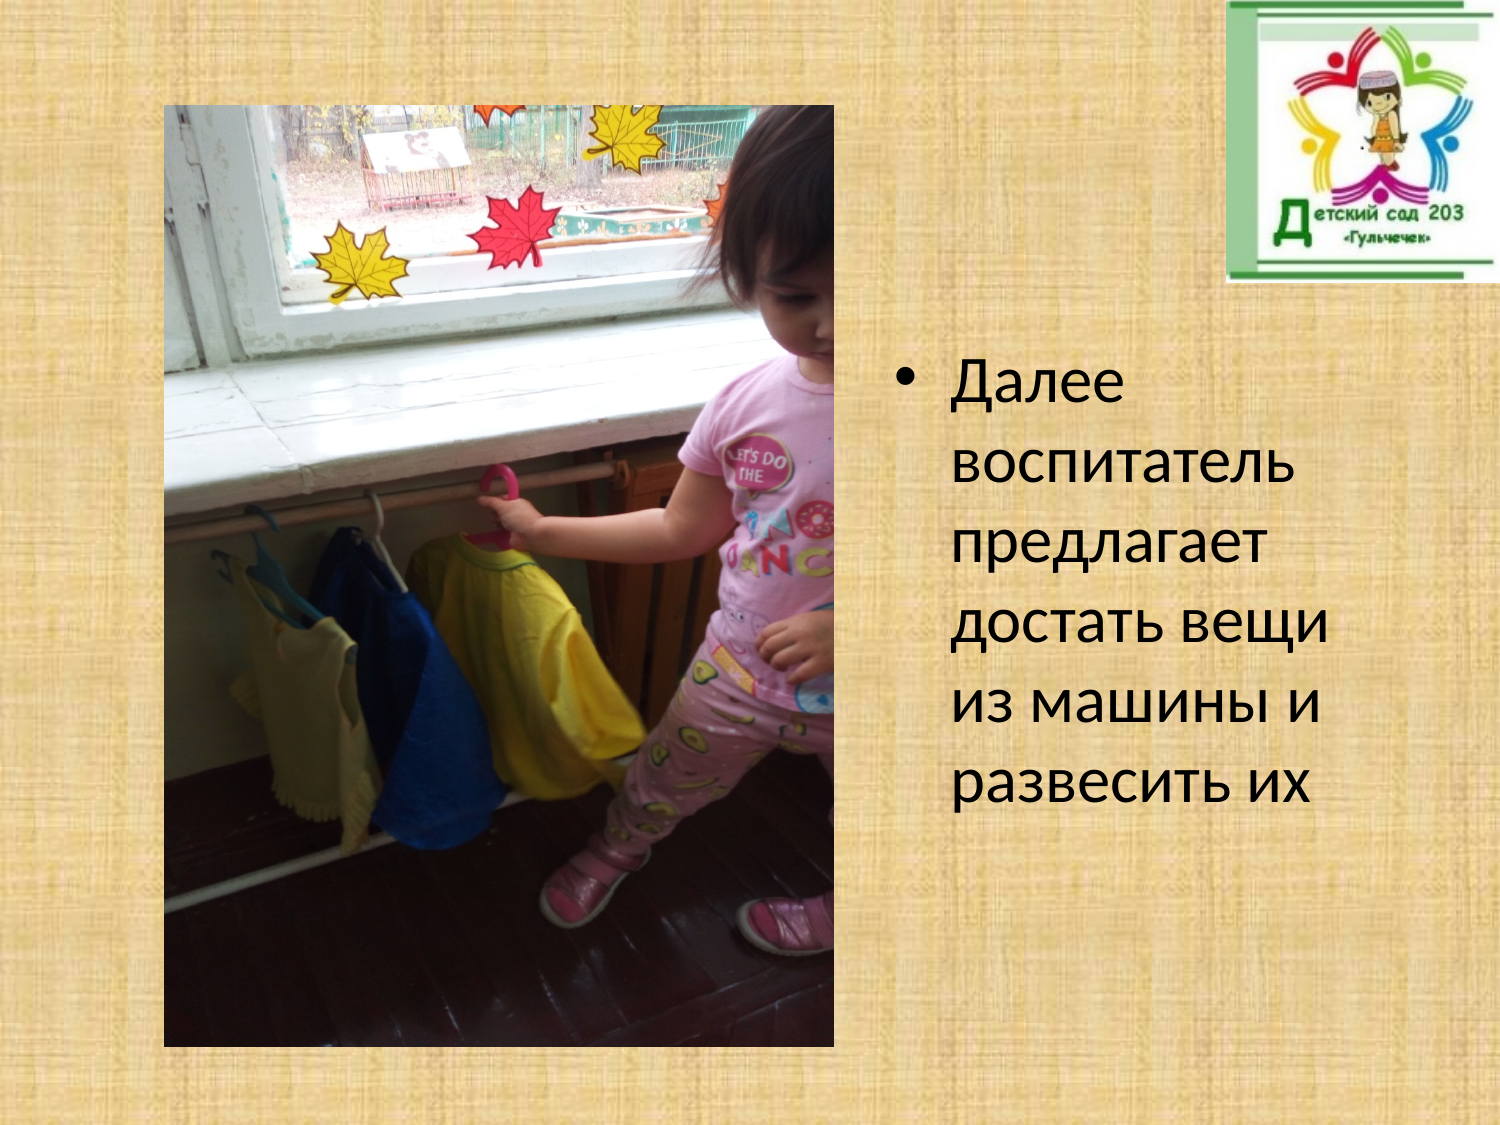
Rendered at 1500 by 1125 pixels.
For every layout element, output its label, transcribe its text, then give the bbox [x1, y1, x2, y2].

list Далее воспитатель предлагает достать вещи из машины и развесить их [878, 328, 1425, 985]
picture [0, 0, 1500, 1125]
